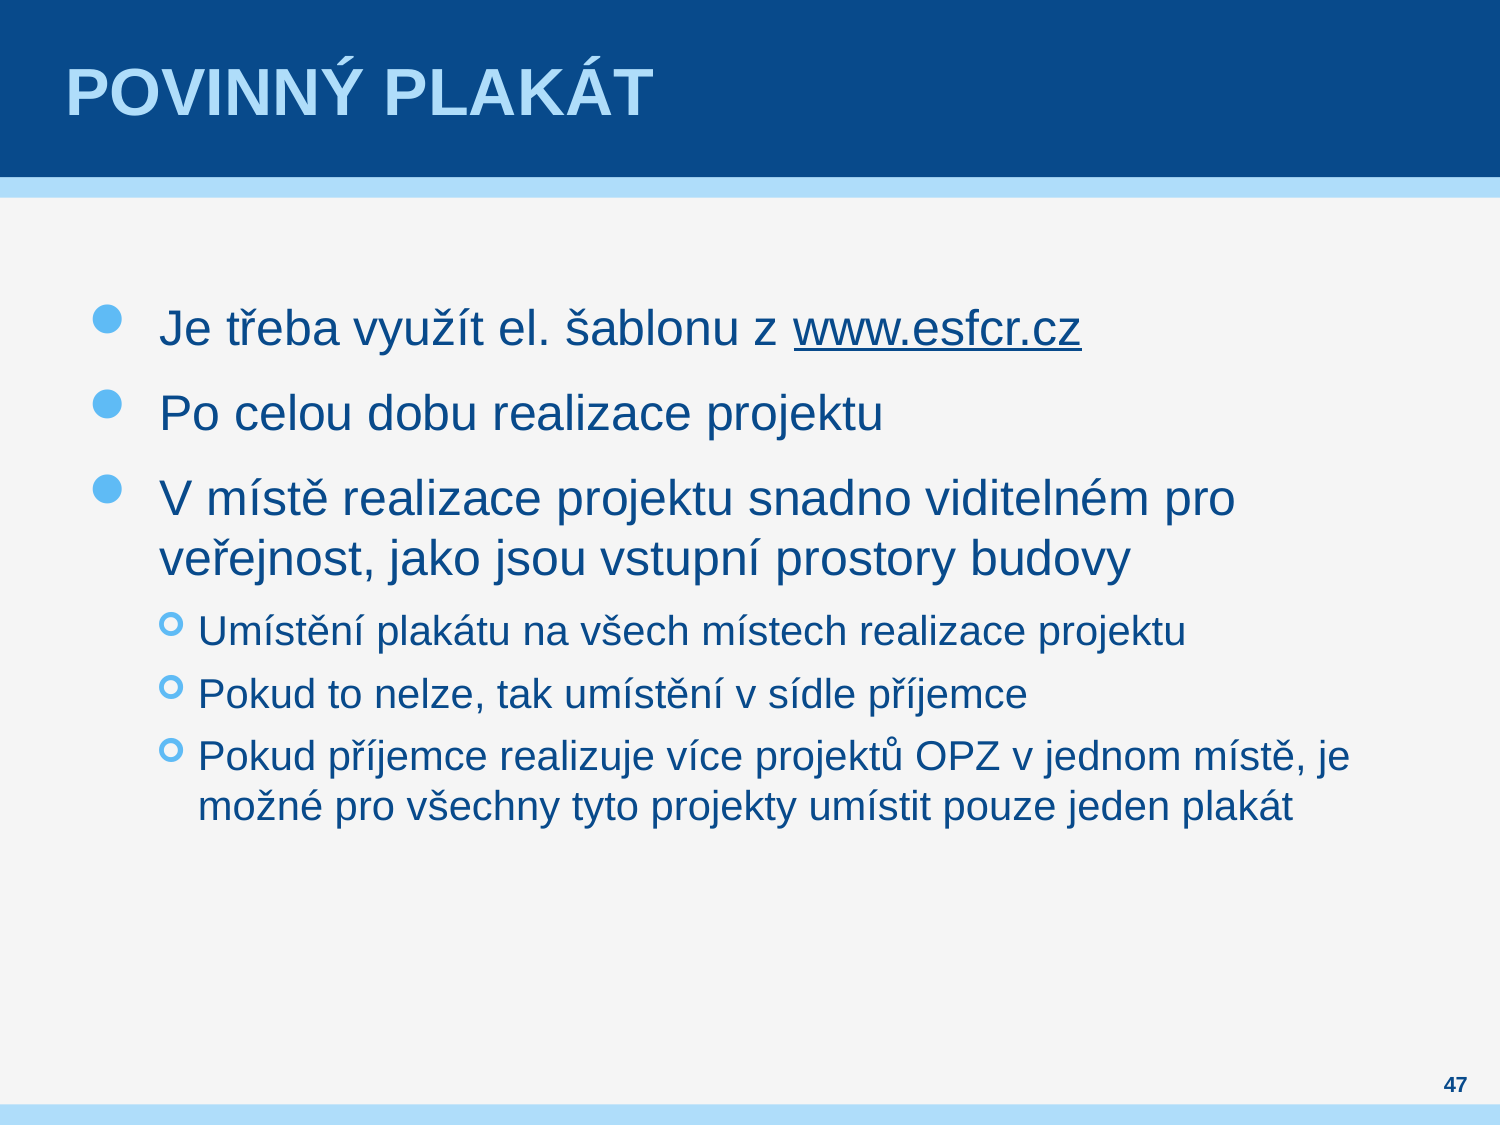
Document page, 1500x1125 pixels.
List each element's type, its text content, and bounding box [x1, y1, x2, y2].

title Povinný plakát [59, 0, 1441, 178]
list Je třeba využít el. šablonu z www.esfcr.cz Po celou dobu realizace projektu V místě realizace projektu snadno viditelném pro veřejnost, jako jsou vstupní prostory budovy Umístění plakátu na všech místech realizace projektu Pokud to nelze, tak umístění v sídle příjemce Pokud příjemce realizuje více projektů OPZ v jednom místě, je možné pro všechny tyto projekty umístit pouze jeden plakát [88, 295, 1412, 1004]
slide_number 47 [1417, 1068, 1495, 1099]
